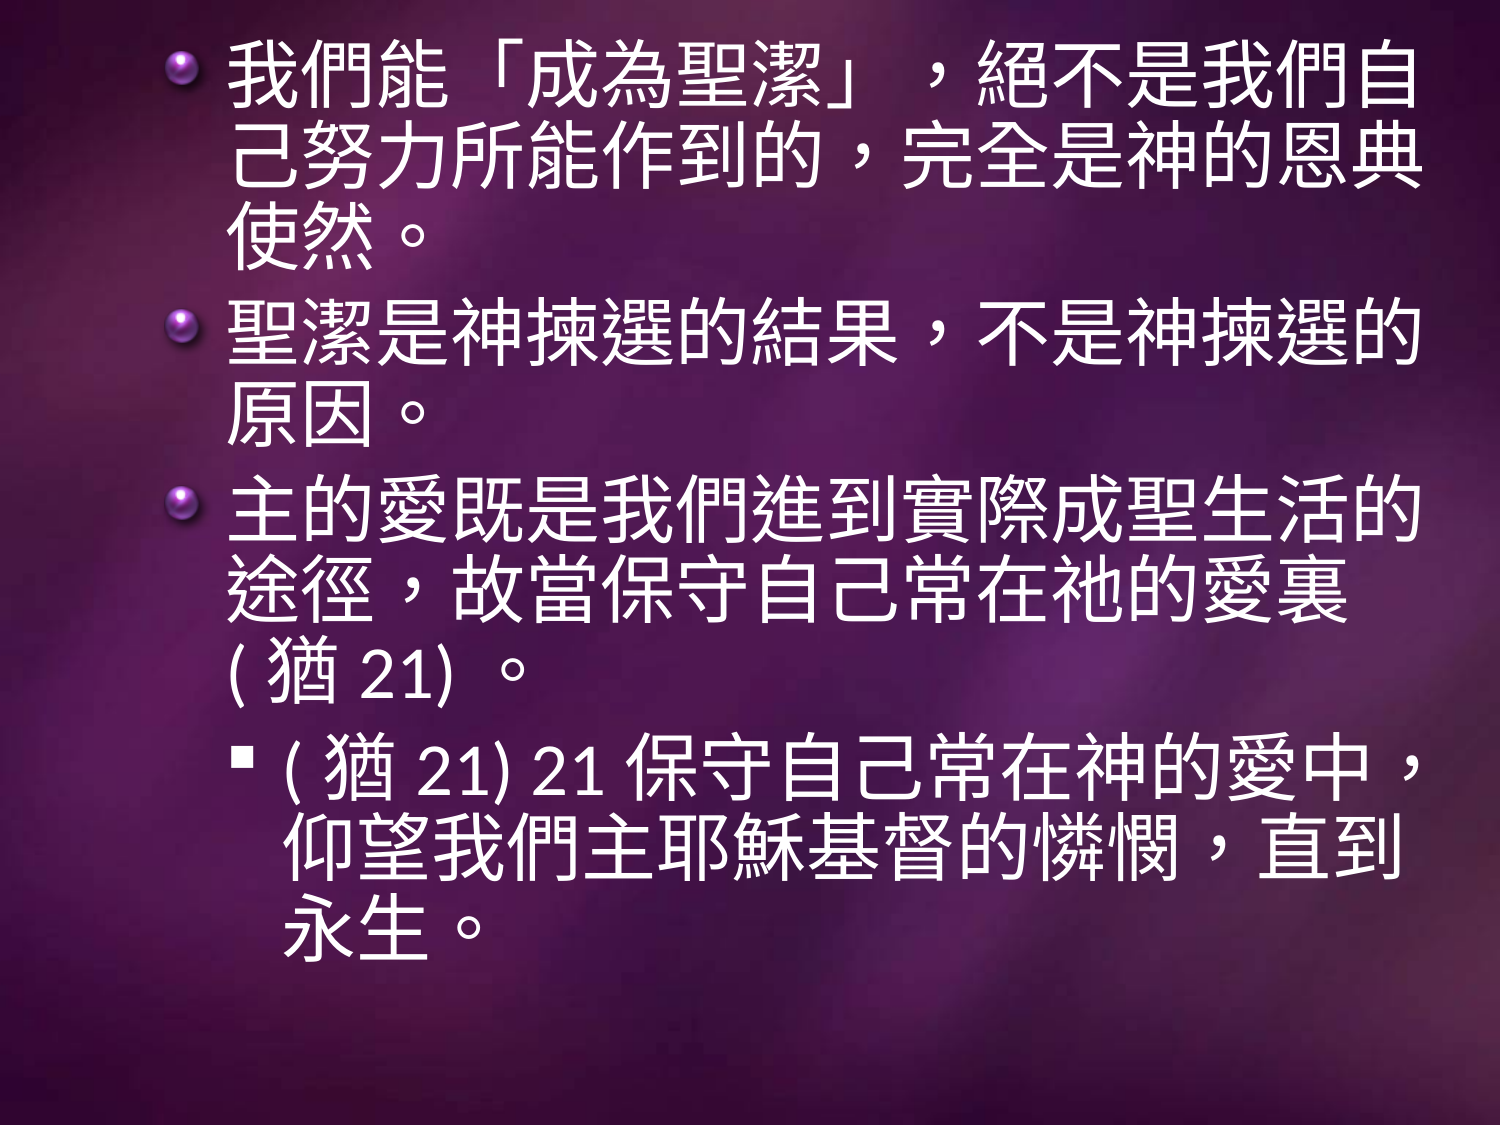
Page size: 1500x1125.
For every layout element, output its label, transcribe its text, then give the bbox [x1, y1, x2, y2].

list 我們能「成為聖潔」，絕不是我們自己努力所能作到的，完全是神的恩典使然。 聖潔是神揀選的結果，不是神揀選的原因。 主的愛既是我們進到實際成聖生活的途徑，故當保守自己常在祂的愛裏(猶21)。 (猶21) 21保守自己常在神的愛中，仰望我們主耶穌基督的憐憫，直到永生。 [75, 37, 1450, 992]
picture [0, 0, 1500, 1125]
